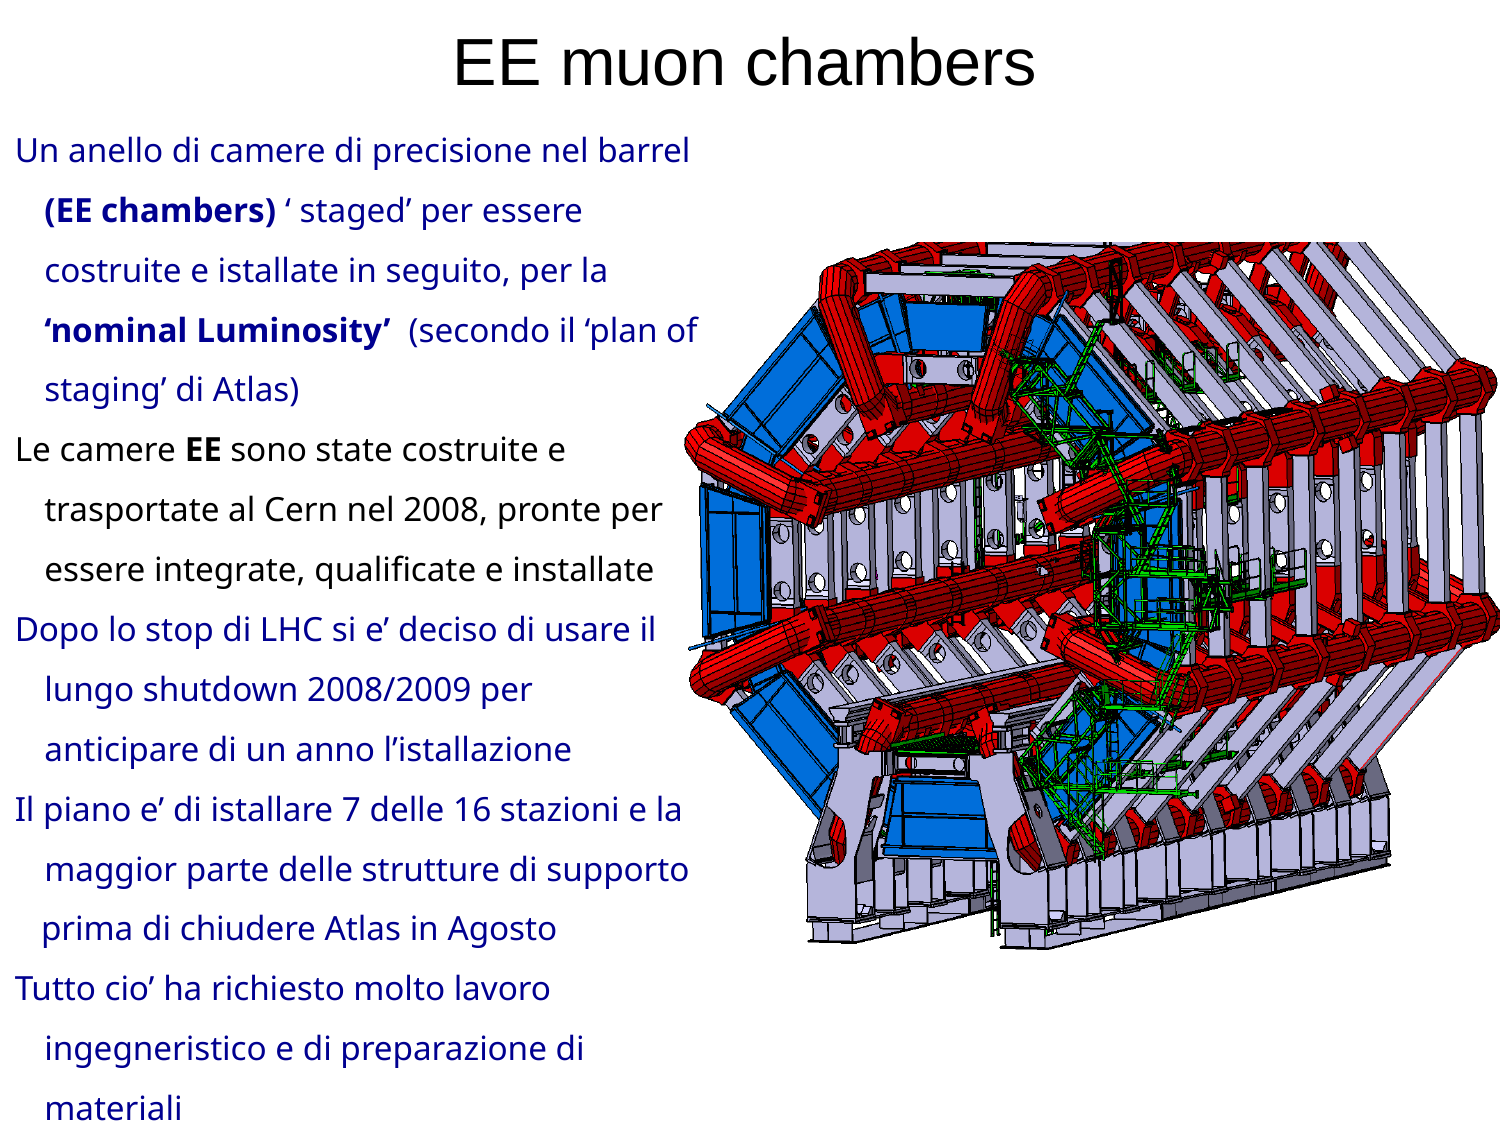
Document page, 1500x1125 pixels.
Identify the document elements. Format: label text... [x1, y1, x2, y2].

picture [562, 241, 1500, 952]
text_box Un anello di camere di precisione nel barrel (EE chambers) ‘ staged’ per essere costruite e istallate in seguito, per la ‘nominal Luminosity’ (secondo il ‘plan of staging’ di Atlas) Le camere EE sono state costruite e trasportate al Cern nel 2008, pronte per essere integrate, qualificate e installate Dopo lo stop di LHC si e’ deciso di usare il lungo shutdown 2008/2009 per anticipare di un anno l’istallazione Il piano e’ di istallare 7 delle 16 stazioni e la maggior parte delle strutture di supporto prima di chiudere Atlas in Agosto Tutto cio’ ha richiesto molto lavoro ingegneristico e di preparazione di materiali [0, 101, 715, 1125]
title EE muon chambers [70, 0, 1421, 141]
